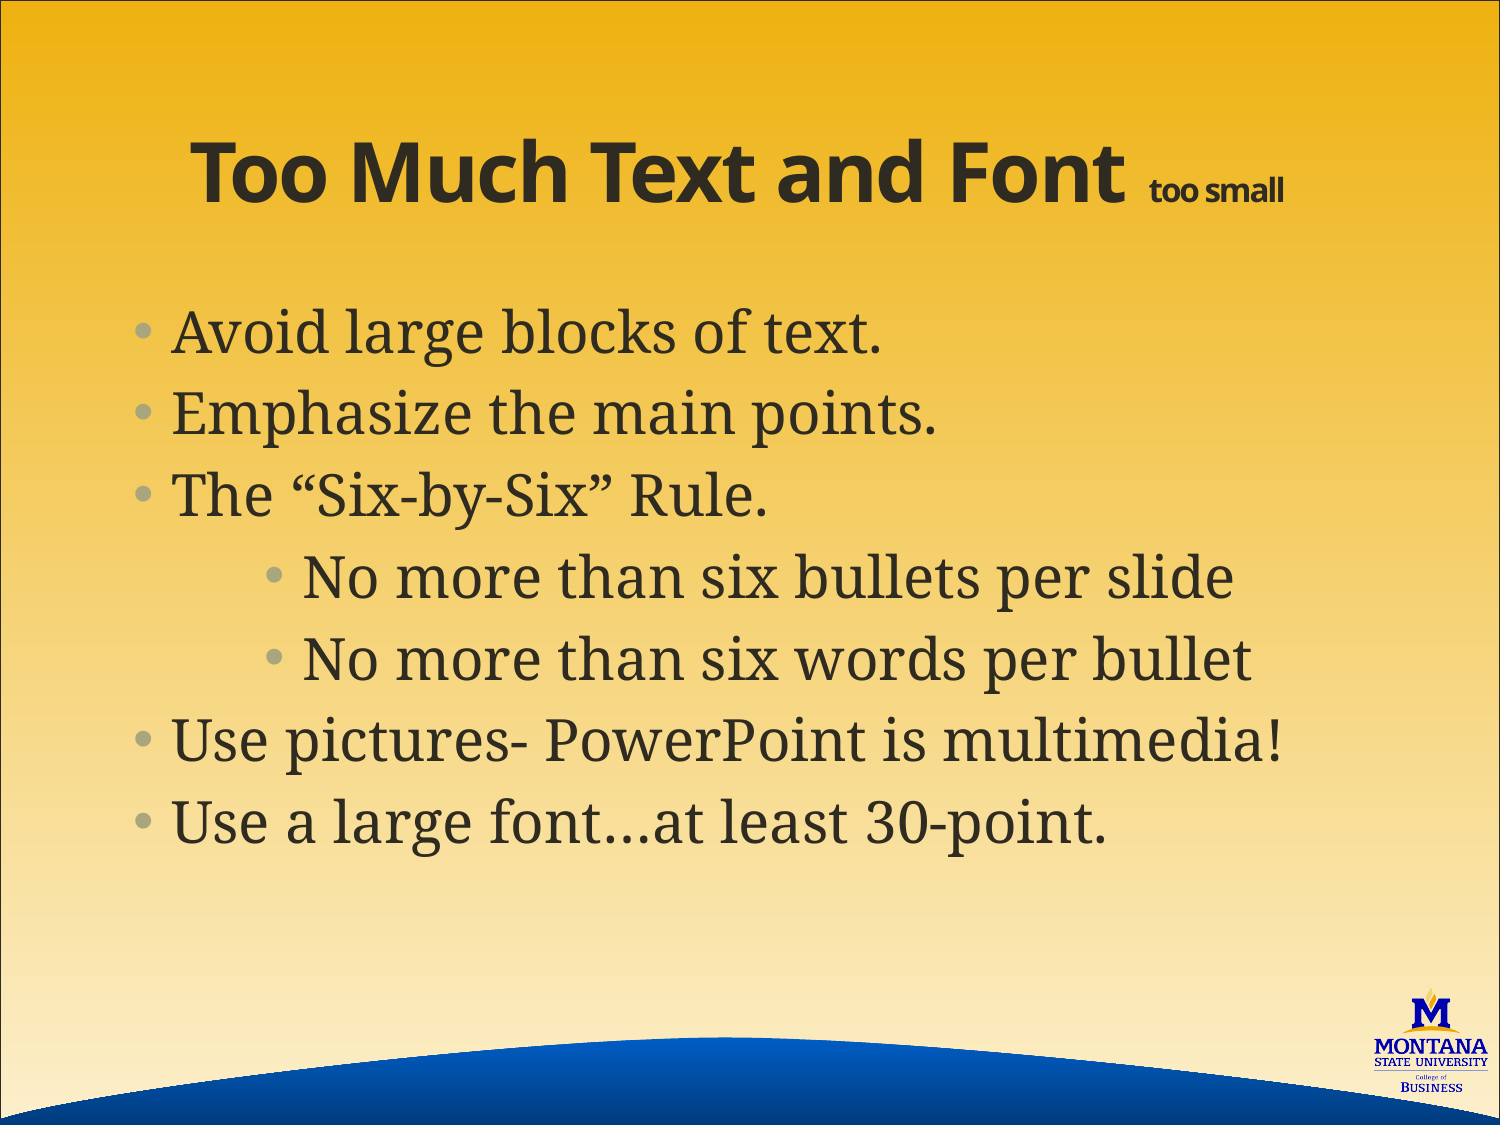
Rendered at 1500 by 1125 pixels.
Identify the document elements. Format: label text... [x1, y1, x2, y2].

text_box [0, 1037, 1500, 1125]
picture [1374, 986, 1488, 1093]
text_box [0, 0, 1500, 1119]
text_box Avoid large blocks of text. Emphasize the main points. The “Six-by-Six” Rule. No more than six bullets per slide No more than six words per bullet Use pictures- PowerPoint is multimedia! Use a large font…at least 30-point. [99, 287, 1350, 1075]
text_box Too Much Text and Font too small [112, 75, 1363, 263]
